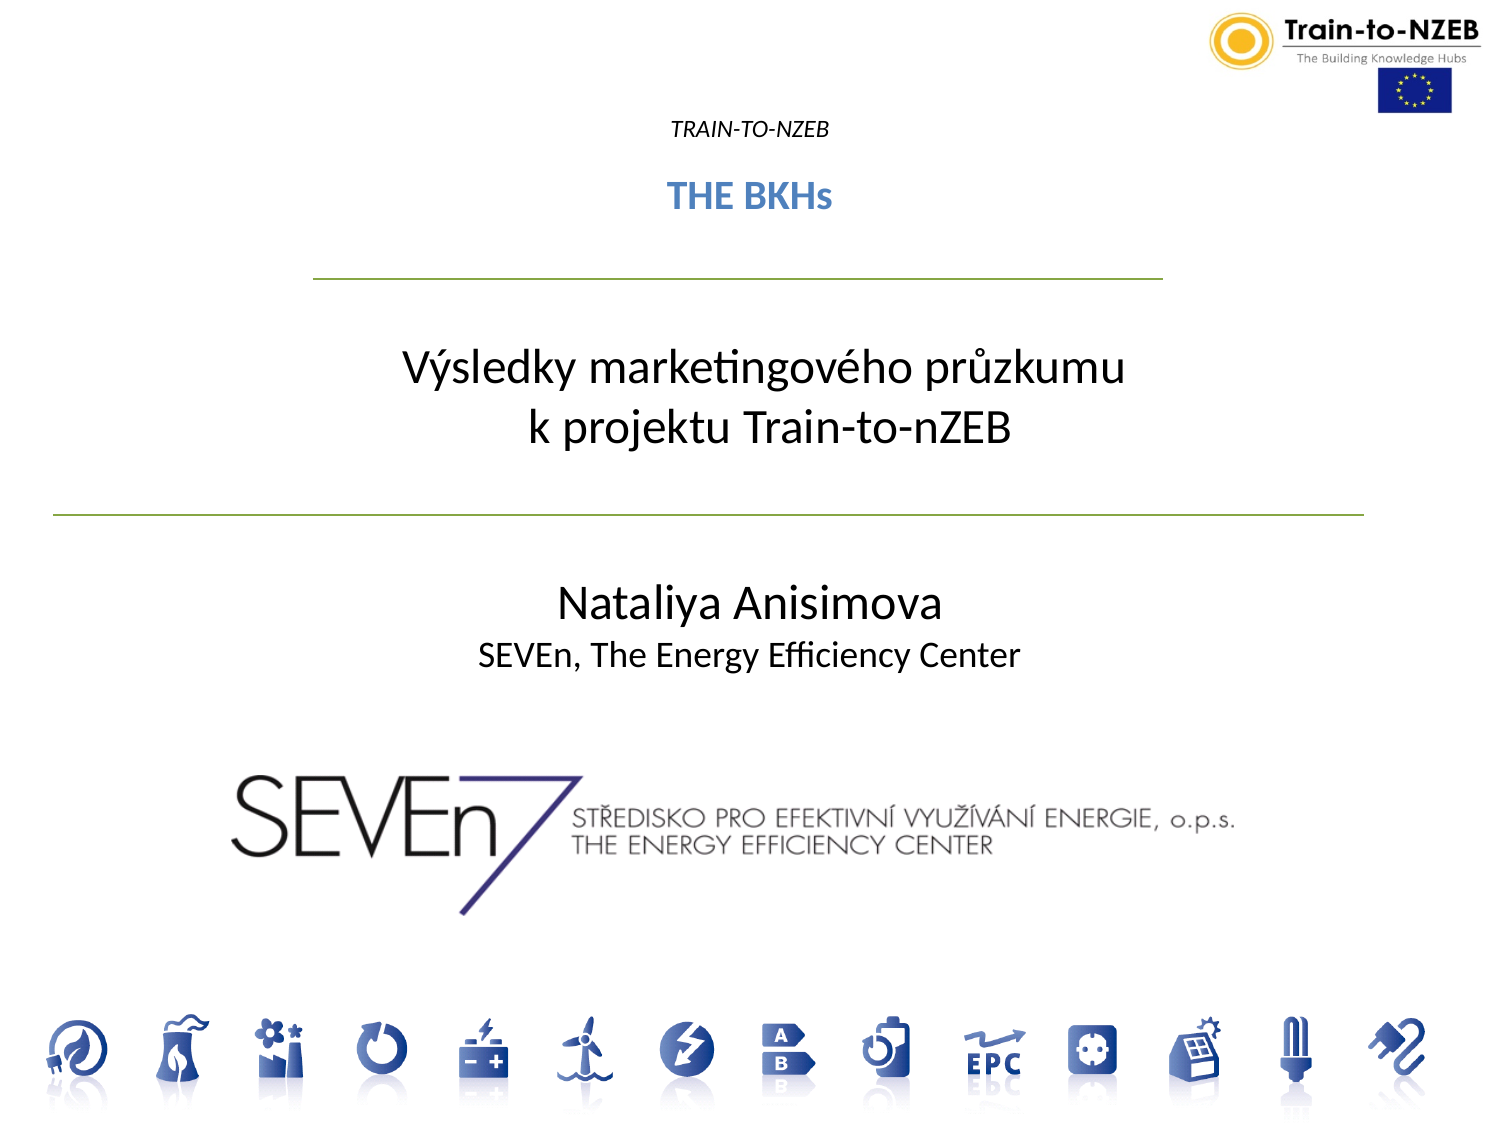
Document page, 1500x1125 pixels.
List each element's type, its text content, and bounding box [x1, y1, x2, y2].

text_box Nataliya Anisimova SEVEn, The Energy Efficiency Center [454, 562, 1046, 683]
text_box TRAIN-TO-NZEB THE BKHs [0, 90, 1500, 226]
picture [5, 987, 1482, 1123]
picture [1198, 0, 1500, 114]
picture [229, 774, 1235, 917]
title Výsledky marketingového průzkumu k projektu Train-to-nZEB [41, 326, 1500, 462]
